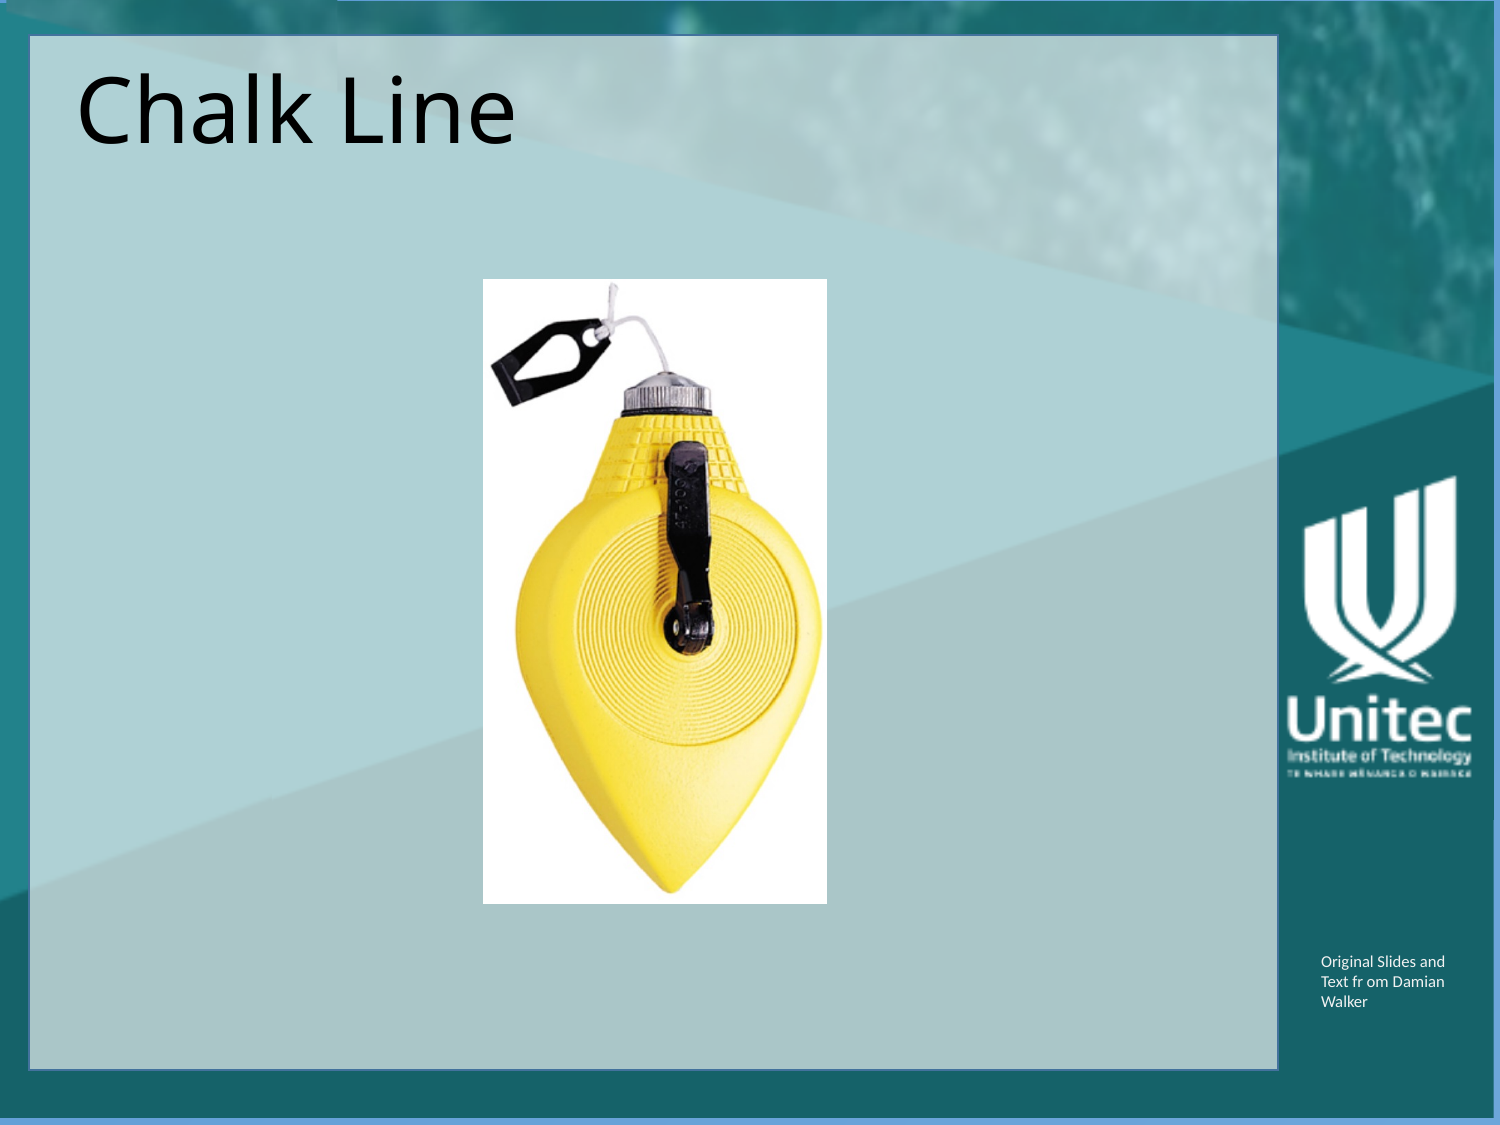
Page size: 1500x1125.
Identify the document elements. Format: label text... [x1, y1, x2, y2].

title Chalk Line [60, 59, 1250, 278]
picture [0, 0, 1494, 1118]
